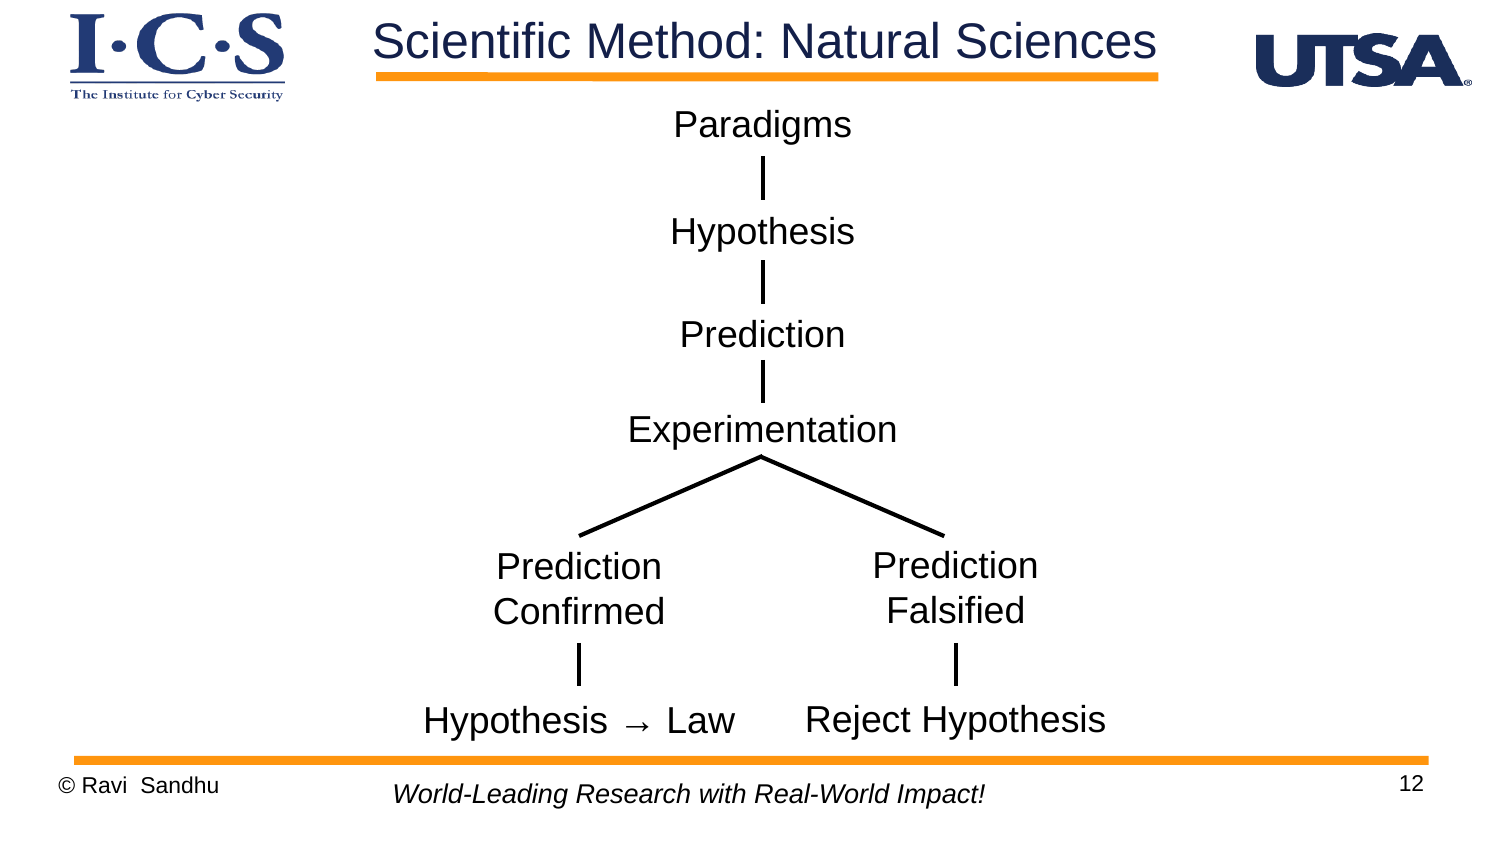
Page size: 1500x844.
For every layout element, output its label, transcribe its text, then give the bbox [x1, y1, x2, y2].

text_box © Ravi Sandhu [58, 770, 408, 829]
text_box Prediction [667, 303, 859, 361]
text_box 12 [1075, 768, 1425, 827]
picture [66, 0, 287, 103]
text_box Hypothesis [655, 199, 871, 260]
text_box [408, 534, 1121, 748]
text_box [760, 456, 945, 537]
picture [1256, 33, 1472, 87]
text_box Paradigms [658, 92, 867, 153]
text_box Experimentation [615, 398, 910, 455]
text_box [578, 456, 759, 537]
text_box World-Leading Research with Real-World Impact! [380, 770, 998, 816]
text_box Scientific Method: Natural Sciences [327, 0, 1203, 77]
